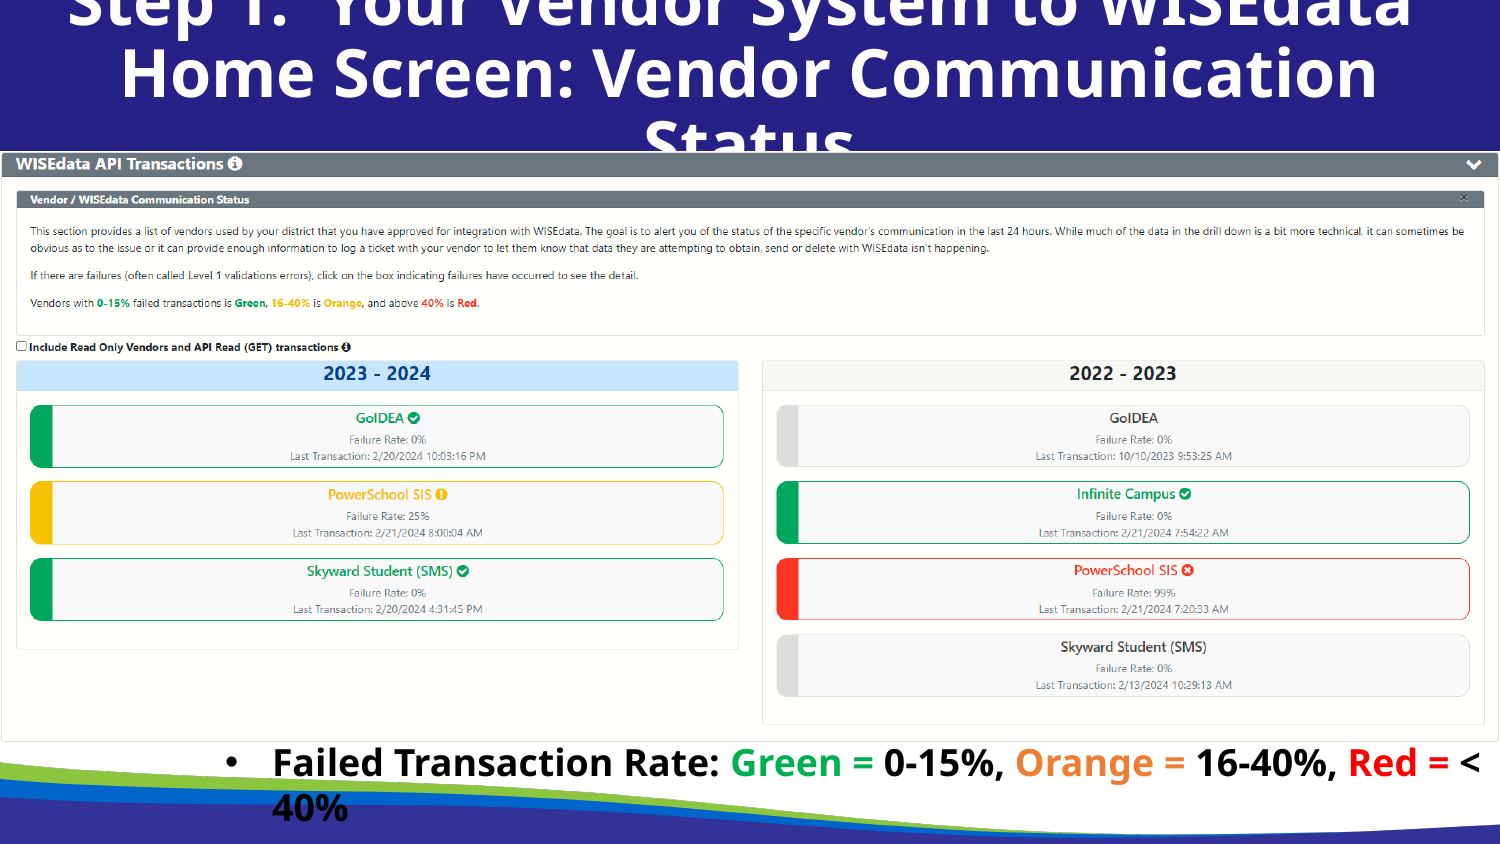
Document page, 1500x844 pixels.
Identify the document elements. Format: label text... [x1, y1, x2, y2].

picture [0, 150, 1500, 743]
picture [0, 754, 1500, 844]
title Step 1: Your Vendor System to WISEdata Home Screen: Vendor Communication Status [0, 0, 1500, 150]
text_box Failed Transaction Rate: Green = 0-15%, Orange = 16-40%, Red = < 40% [210, 751, 1500, 823]
